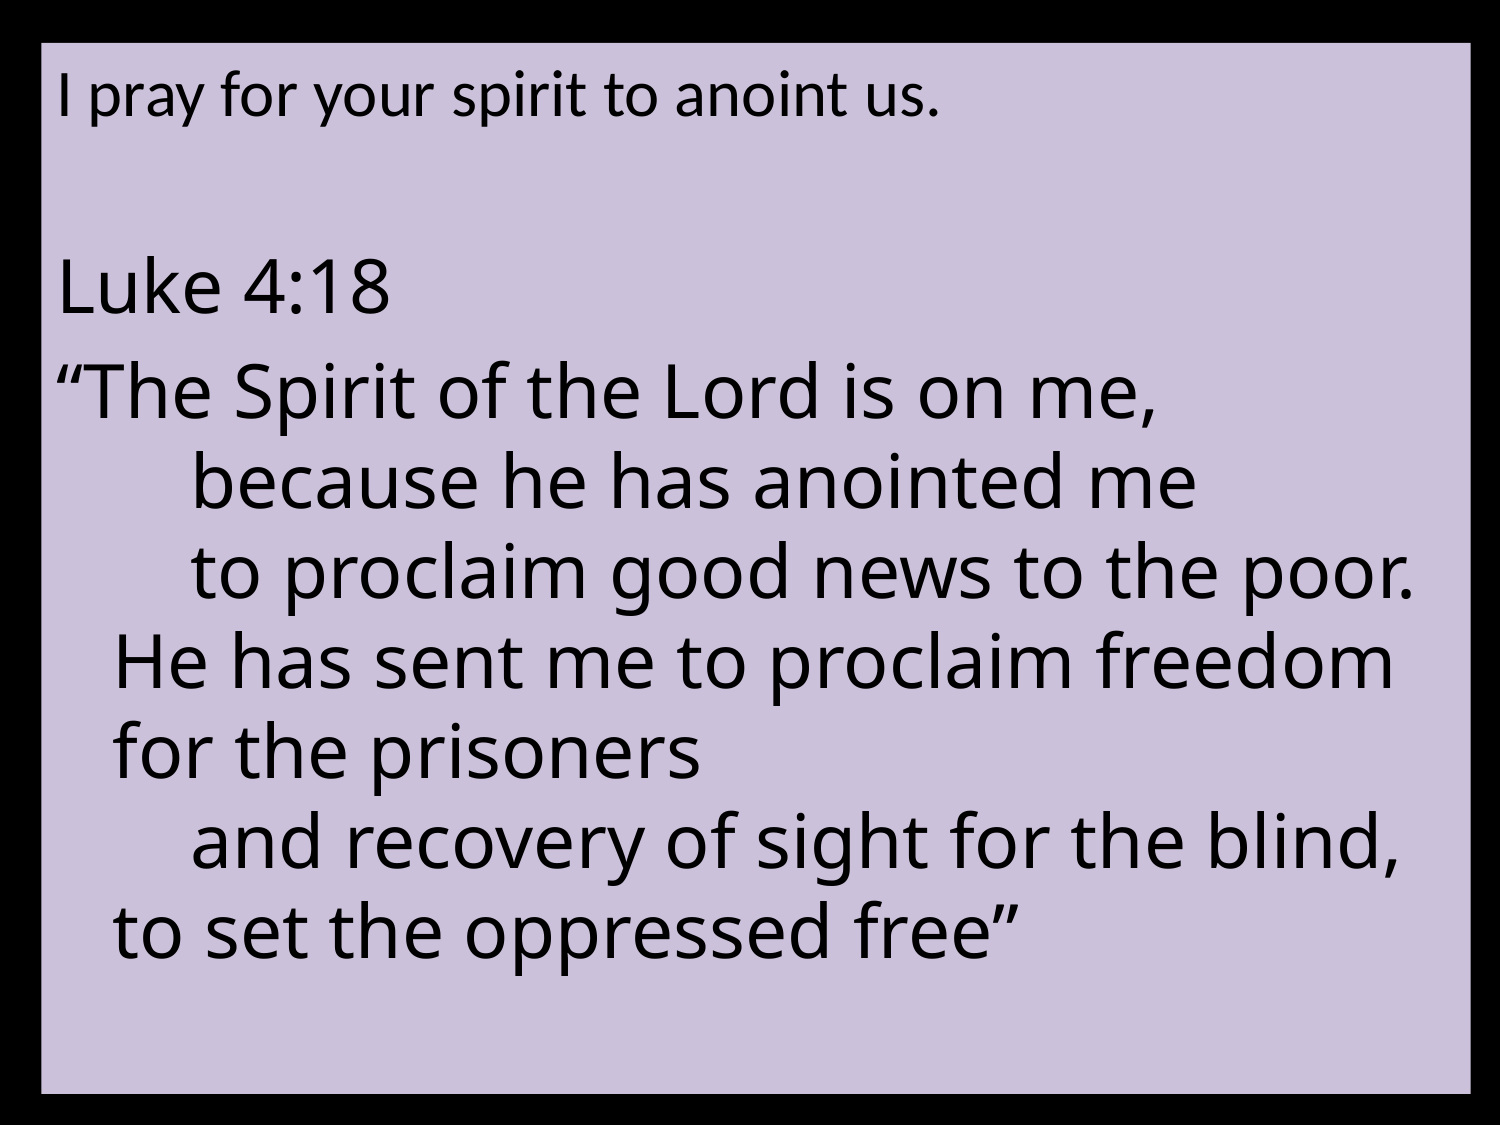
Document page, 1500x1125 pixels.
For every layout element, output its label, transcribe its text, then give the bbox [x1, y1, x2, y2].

list I pray for your spirit to anoint us. Luke 4:18 “The Spirit of the Lord is on me, because he has anointed me to proclaim good news to the poor. He has sent me to proclaim freedom for the prisoners and recovery of sight for the blind, to set the oppressed free” [41, 42, 1471, 1094]
